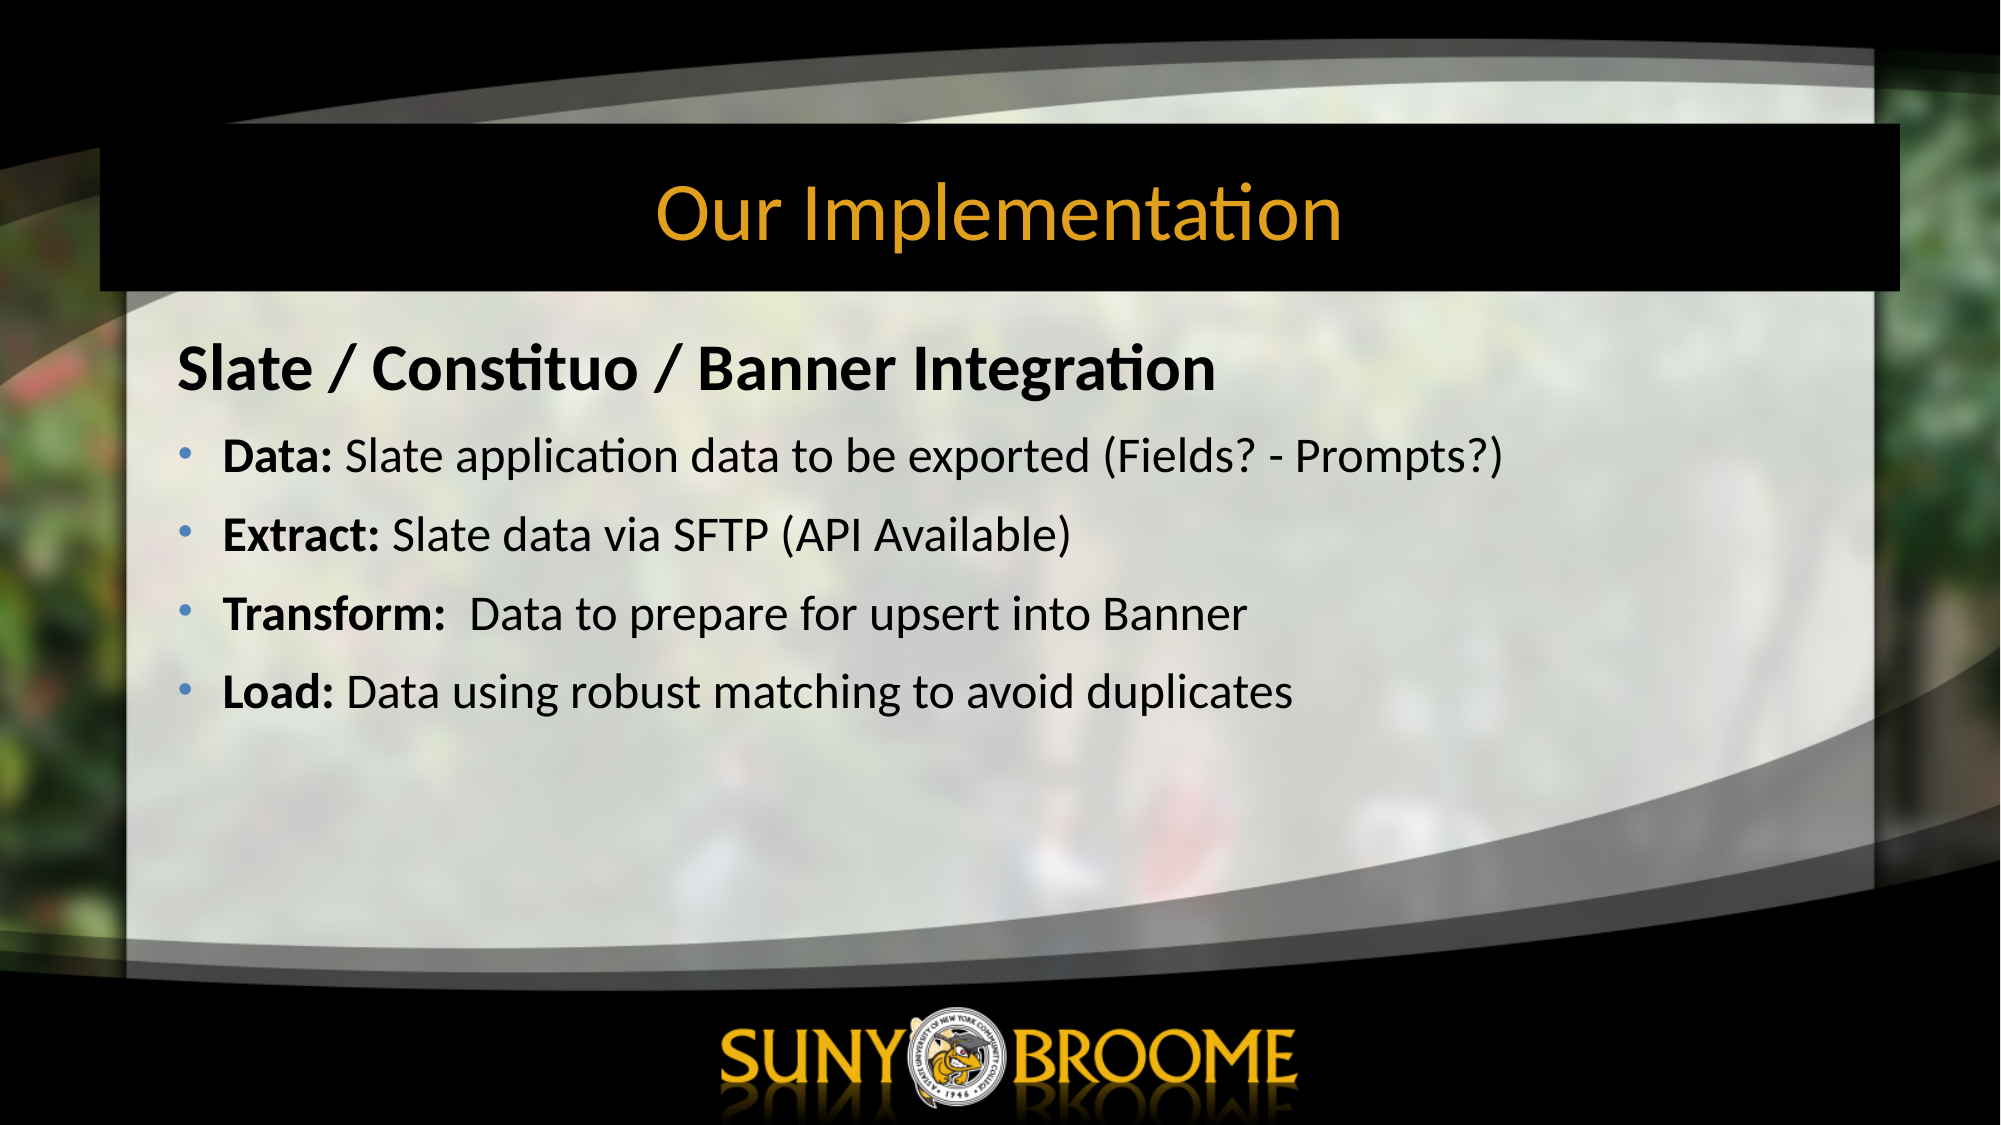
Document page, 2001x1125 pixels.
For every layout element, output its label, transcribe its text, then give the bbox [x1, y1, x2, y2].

title Our Implementation [99, 123, 1900, 292]
text_box Slate / Constituo / Banner Integration Data: Slate application data to be exported (Fields? - Prompts?) Extract: Slate data via SFTP (API Available) Transform: Data to prepare for upsert into Banner Load: Data using robust matching to avoid duplicates [162, 316, 1558, 879]
picture [0, 0, 2001, 1125]
